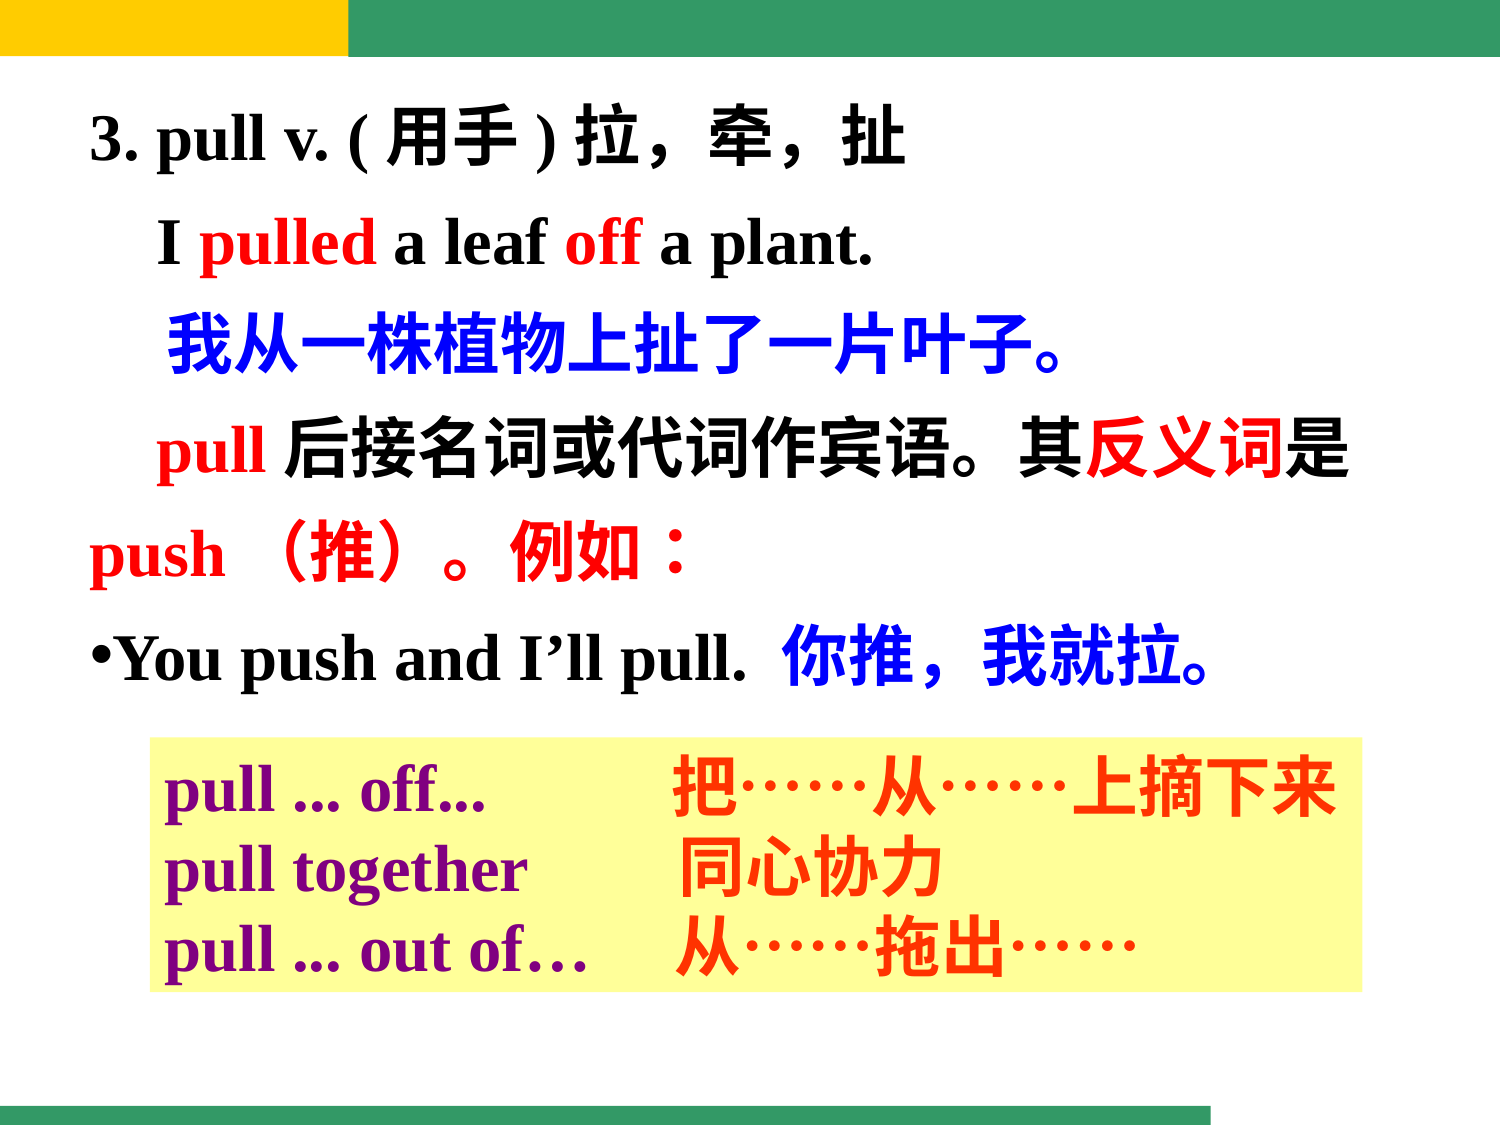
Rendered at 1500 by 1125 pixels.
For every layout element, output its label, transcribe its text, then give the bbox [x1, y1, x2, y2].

text_box 3. pull v. (用手)拉，牵，扯 I pulled a leaf off a plant. 我从一株植物上扯了一片叶子。 pull后接名词或代词作宾语。其反义词是 push（推）。例如： You push and I’ll pull. 你推，我就拉。 [74, 62, 1425, 701]
text_box pull ... off... 把……从……上摘下来 pull together 同心协力 pull ... out of… 从……拖出…… [149, 737, 1363, 993]
